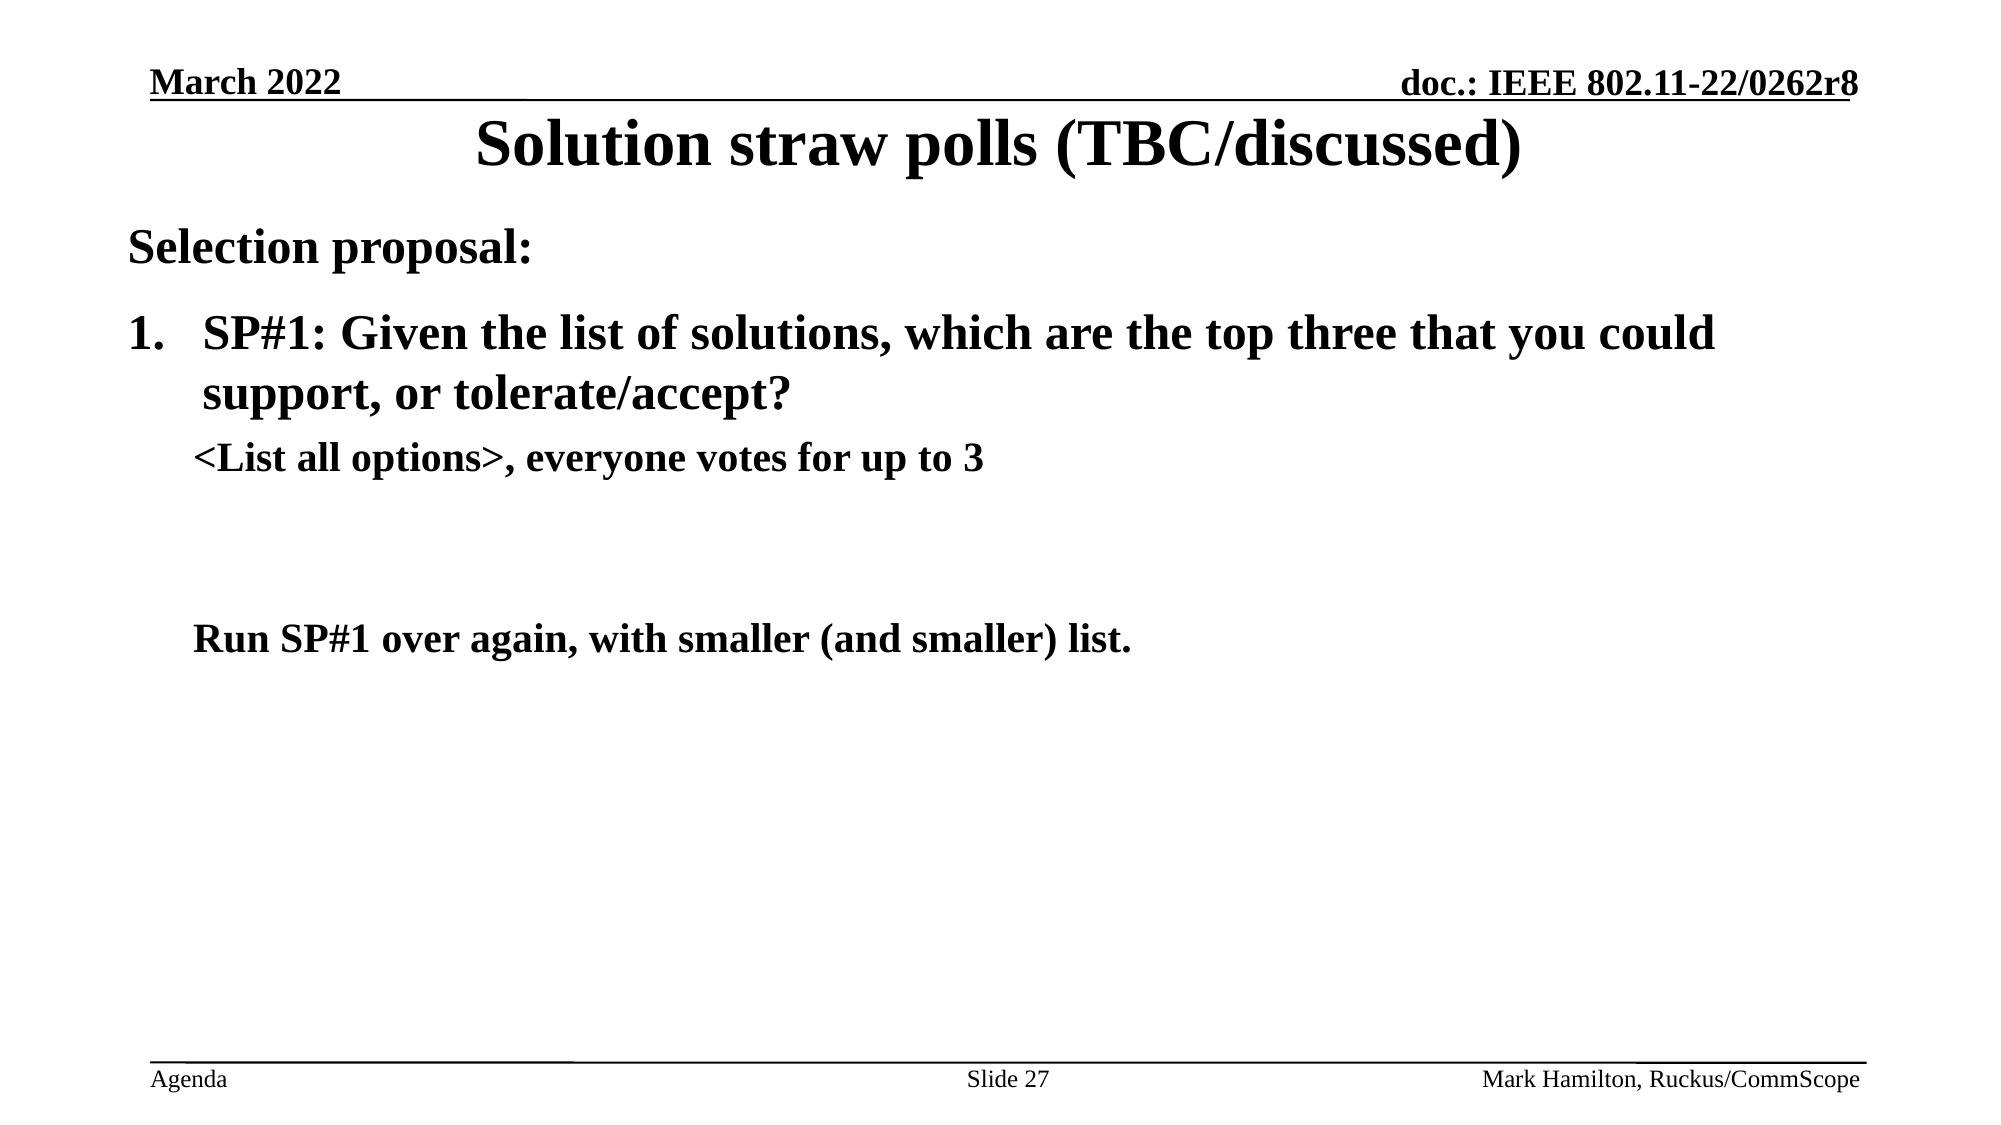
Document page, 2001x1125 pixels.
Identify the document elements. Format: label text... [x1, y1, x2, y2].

slide_number Slide 27 [950, 1061, 1067, 1123]
list Selection proposal: SP#1: Given the list of solutions, which are the top three that you could support, or tolerate/accept? <List all options>, everyone votes for up to 3 Run SP#1 over again, with smaller (and smaller) list. [112, 212, 1876, 1063]
title Solution straw polls (TBC/discussed) [149, 112, 1850, 166]
